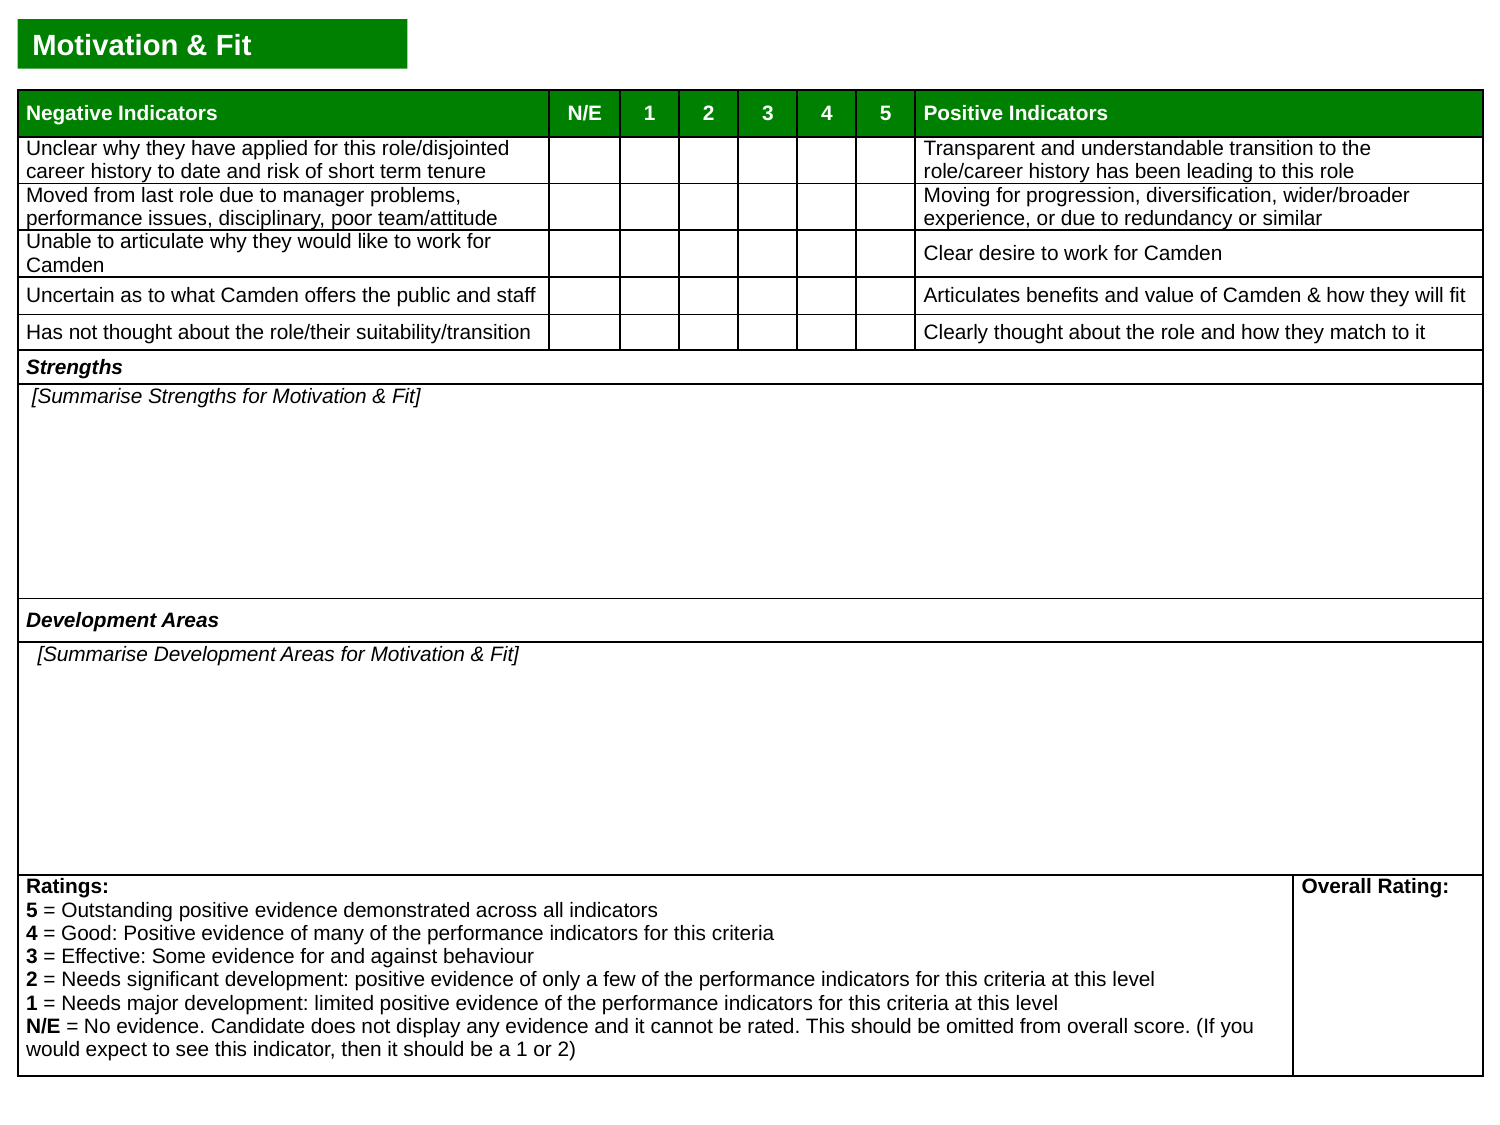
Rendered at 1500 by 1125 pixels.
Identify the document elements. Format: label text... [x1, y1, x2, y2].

table_cell [550, 184, 619, 229]
table_cell [550, 278, 619, 314]
table_cell [857, 184, 914, 229]
table_cell Unable to articulate why they would like to work for Camden [19, 231, 548, 276]
table_cell Has not thought about the role/their suitability/transition [19, 315, 548, 349]
table_cell [621, 138, 678, 183]
table_cell [739, 184, 796, 229]
table_cell [857, 315, 914, 349]
table_cell [739, 231, 796, 276]
table_cell [Summarise Development Areas for Motivation & Fit] [19, 643, 1482, 874]
table_cell [621, 315, 678, 349]
table_cell Unclear why they have applied for this role/disjointed career history to date and risk of short term tenure [19, 138, 548, 183]
table_cell Development Areas [19, 599, 1482, 641]
table_cell [550, 138, 619, 183]
table_header Negative Indicators [19, 91, 548, 136]
table_cell Strengths [19, 351, 1482, 383]
table_cell [680, 315, 737, 349]
table_cell Uncertain as to what Camden offers the public and staff [19, 278, 548, 314]
table_cell [857, 231, 914, 276]
table_cell [798, 138, 855, 183]
table_header Positive Indicators [916, 91, 1482, 136]
table_cell [798, 184, 855, 229]
table_cell [857, 278, 914, 314]
table_header 3 [739, 91, 796, 136]
table_cell [621, 278, 678, 314]
table_cell Transparent and understandable transition to the role/career history has been leading to this role [916, 138, 1482, 183]
table_cell [550, 231, 619, 276]
table_cell [857, 138, 914, 183]
table_cell Articulates benefits and value of Camden & how they will fit [916, 278, 1482, 314]
table_cell Overall Rating: [1294, 876, 1482, 1075]
table_cell Clearly thought about the role and how they match to it [916, 315, 1482, 349]
table_cell [680, 138, 737, 183]
table_cell Moving for progression, diversification, wider/broader experience, or due to redundancy or similar [916, 184, 1482, 229]
table_cell [621, 231, 678, 276]
table_cell [680, 231, 737, 276]
table_cell Moved from last role due to manager problems, performance issues, disciplinary, poor team/attitude [19, 184, 548, 229]
table_cell [680, 278, 737, 314]
table_header 1 [621, 91, 678, 136]
table_header N/E [550, 91, 619, 136]
table_cell Ratings: 5 = Outstanding positive evidence demonstrated across all indicators 4 = Good: Positive evidence of many of the performance indicators for this criteria 3 = Effective: Some evidence for and against behaviour 2 = Needs significant development: positive evidence of only a few of the performance indicators for this criteria at this level 1 = Needs major development: limited positive evidence of the performance indicators for this criteria at this level N/E = No evidence. Candidate does not display any evidence and it cannot be rated. This should be omitted from overall score. (If you would expect to see this indicator, then it should be a 1 or 2) [19, 876, 1292, 1075]
table_cell [550, 315, 619, 349]
table_cell [739, 315, 796, 349]
text_box Motivation & Fit [17, 19, 408, 69]
table_cell Clear desire to work for Camden [916, 231, 1482, 276]
table_header 2 [680, 91, 737, 136]
table_header 5 [857, 91, 914, 136]
table_cell [739, 278, 796, 314]
table_cell [798, 315, 855, 349]
table_cell [680, 184, 737, 229]
table_cell [621, 184, 678, 229]
table_cell [739, 138, 796, 183]
table_header 4 [798, 91, 855, 136]
table_cell [Summarise Strengths for Motivation & Fit] [19, 385, 1482, 598]
table_cell [798, 231, 855, 276]
table_cell [798, 278, 855, 314]
